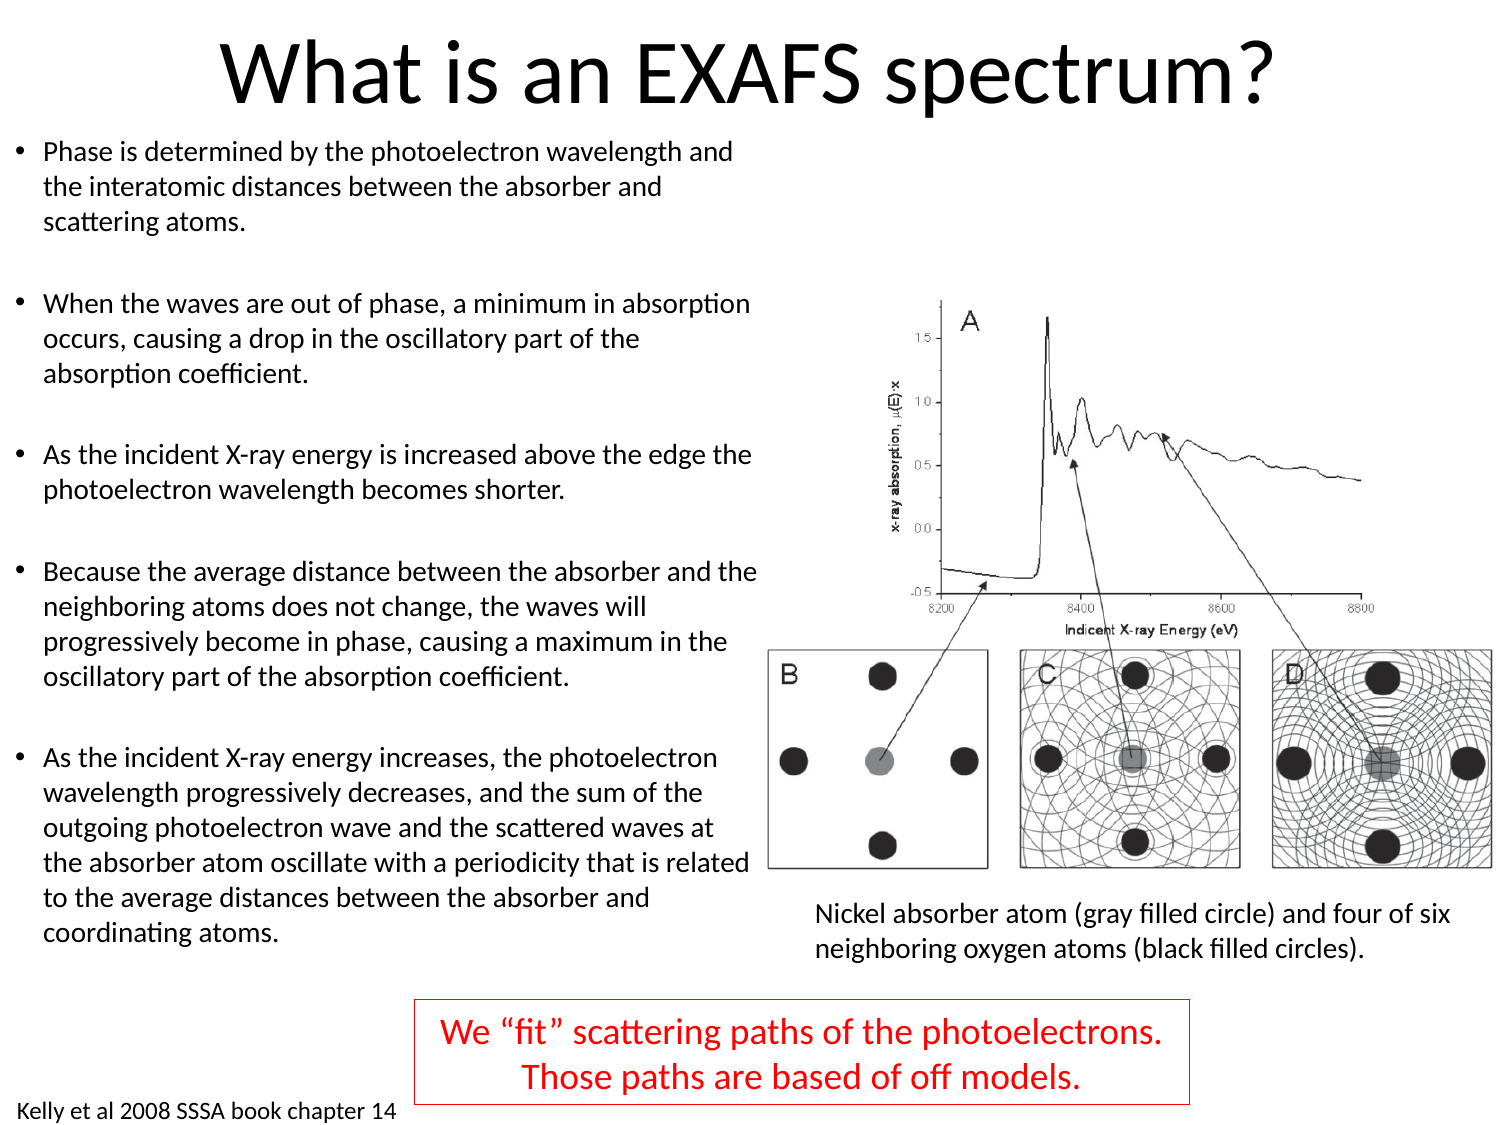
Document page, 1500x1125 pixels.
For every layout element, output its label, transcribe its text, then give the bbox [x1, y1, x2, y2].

text_box What is an EXAFS spectrum? [74, 2, 1425, 132]
text_box Kelly et al 2008 SSSA book chapter 14 [2, 1087, 413, 1125]
text_box Nickel absorber atom (gray filled circle) and four of six neighboring oxygen atoms (black filled circles). [799, 887, 1475, 973]
picture [762, 290, 1498, 876]
text_box We “fit” scattering paths of the photoelectrons. Those paths are based of off models. [414, 999, 1190, 1105]
list Phase is determined by the photoelectron wavelength and the interatomic distances between the absorber and scattering atoms. When the waves are out of phase, a minimum in absorption occurs, causing a drop in the oscillatory part of the absorption coefficient. As the incident X-ray energy is increased above the edge the photoelectron wavelength becomes shorter. Because the average distance between the absorber and the neighboring atoms does not change, the waves will progressively become in phase, causing a maximum in the oscillatory part of the absorption coefficient. As the incident X-ray energy increases, the photoelectron wavelength progressively decreases, and the sum of the outgoing photoelectron wave and the scattered waves at the absorber atom oscillate with a periodicity that is related to the average distances between the absorber and coordinating atoms. [0, 125, 775, 863]
